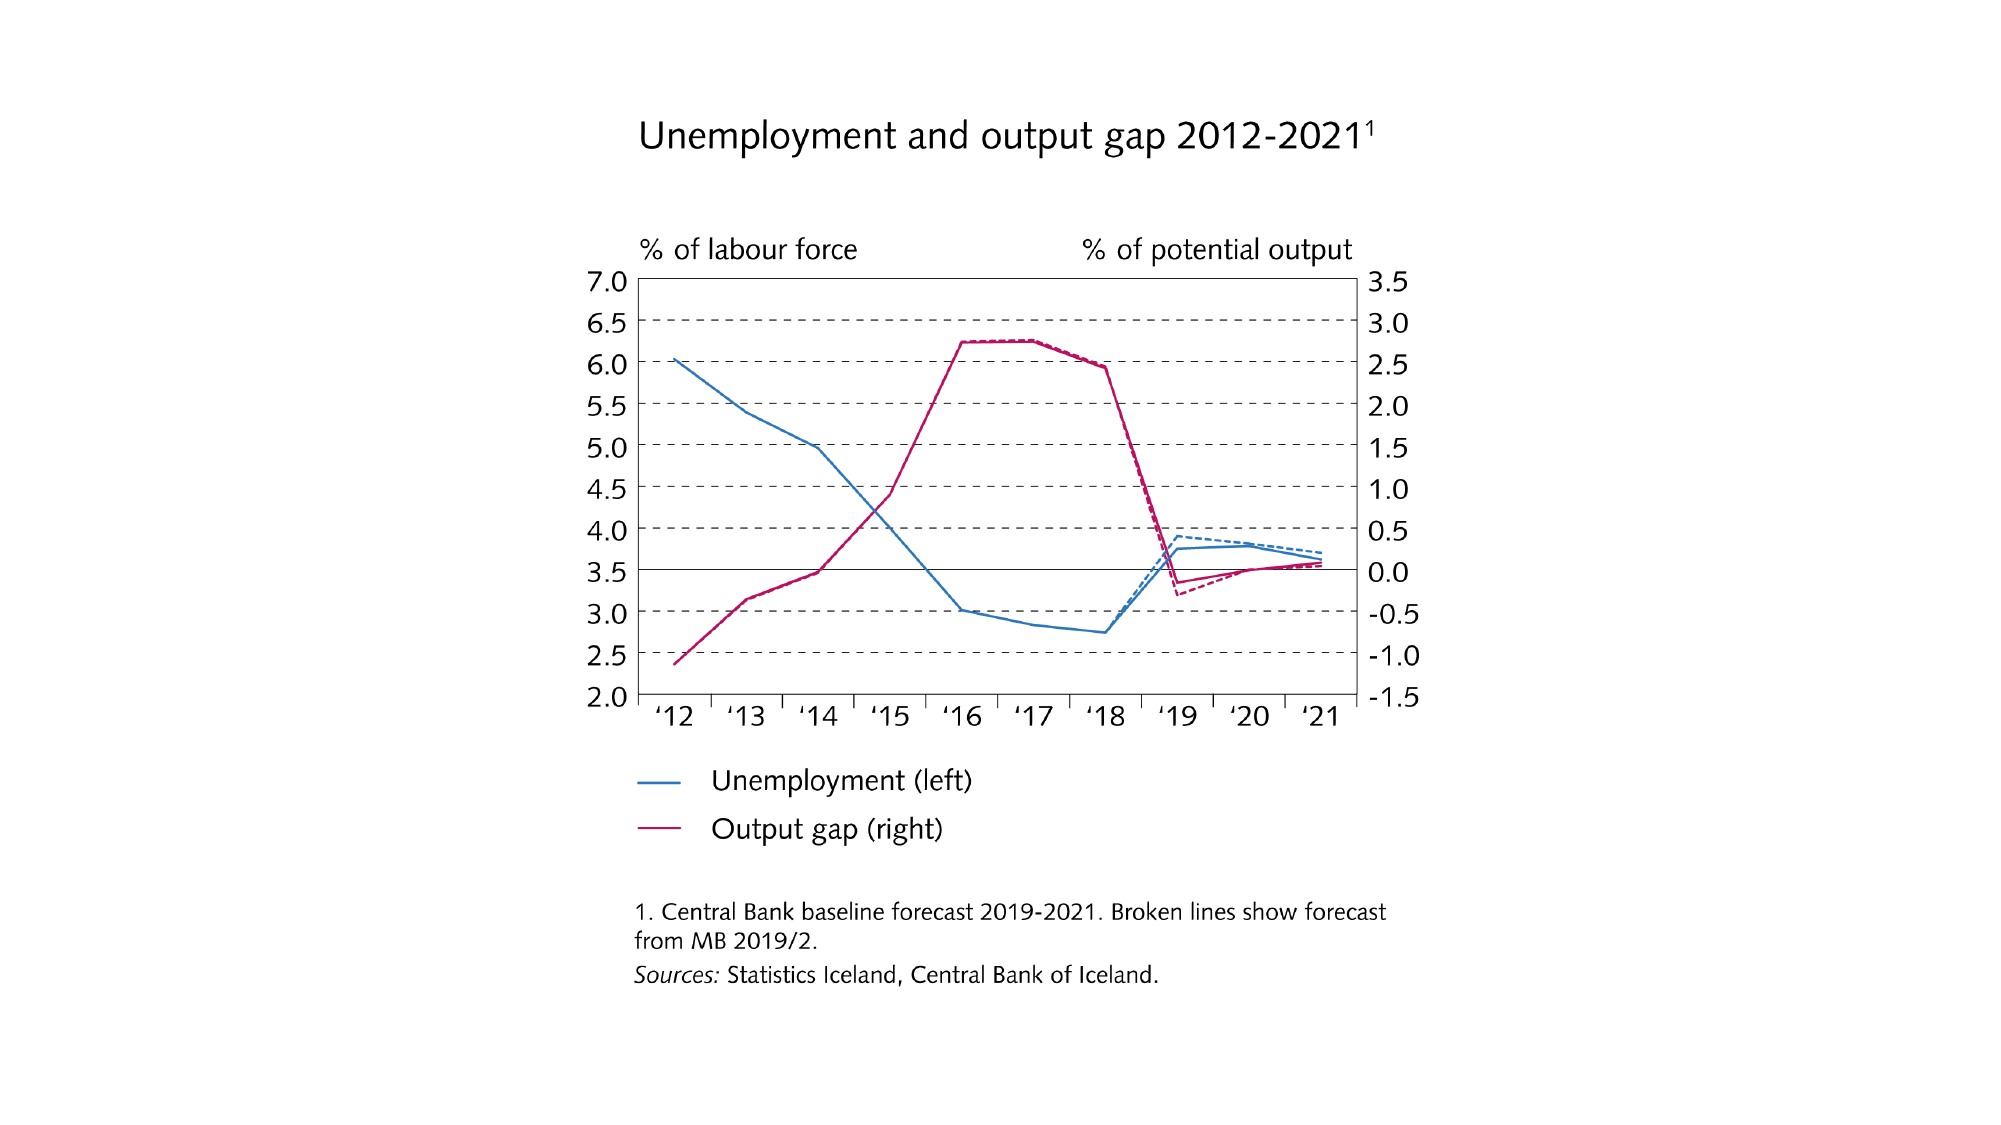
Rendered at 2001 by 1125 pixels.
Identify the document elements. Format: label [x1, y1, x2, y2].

picture [586, 103, 1420, 989]
